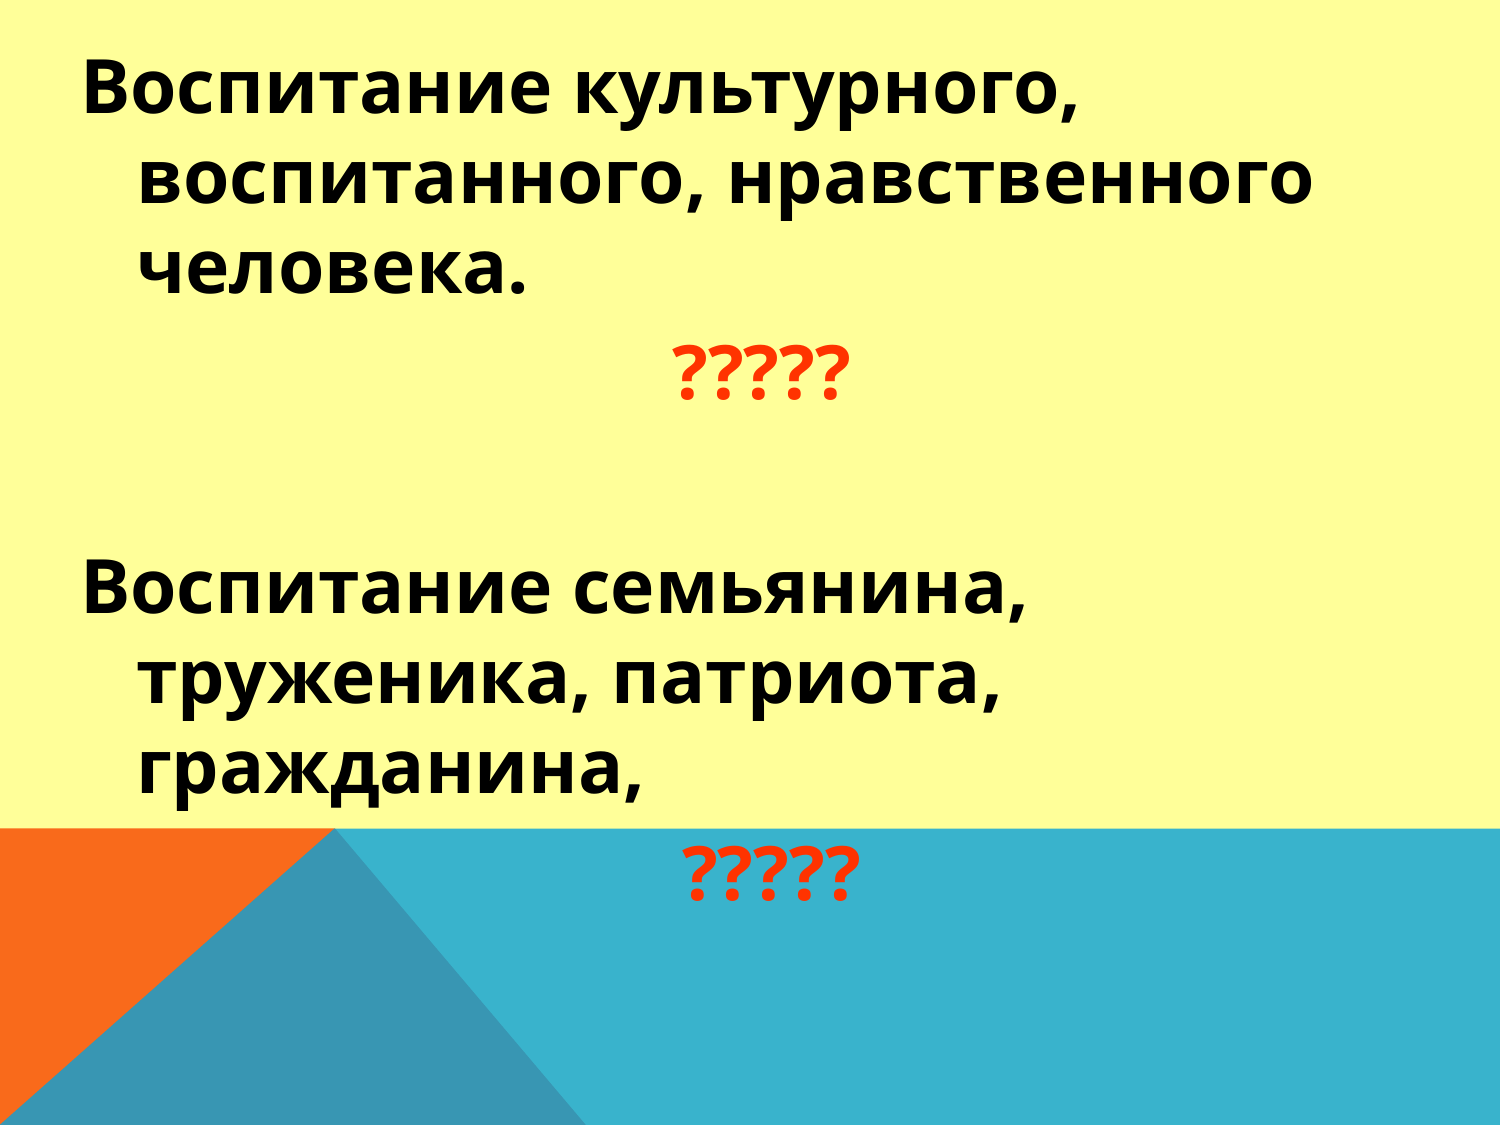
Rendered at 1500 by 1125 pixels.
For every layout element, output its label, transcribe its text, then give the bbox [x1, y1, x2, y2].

list Воспитание культурного, воспитанного, нравственного человека. ????? Воспитание семьянина, труженика, патриота, гражданина, ????? [64, 30, 1459, 976]
